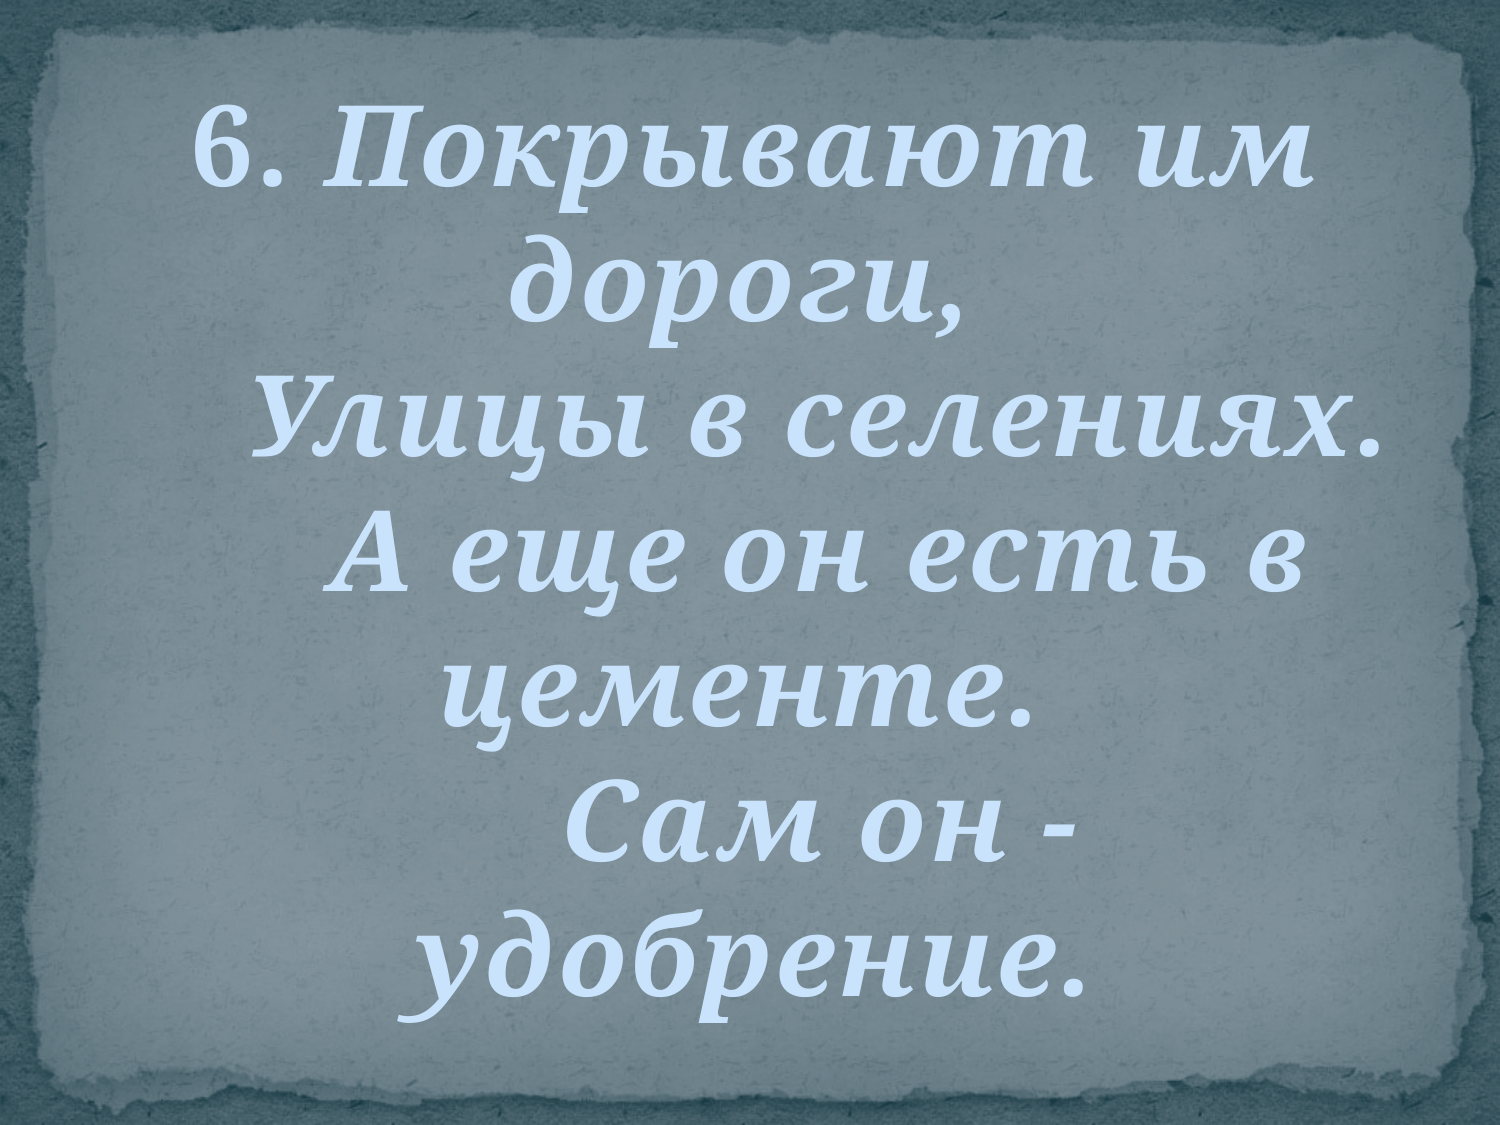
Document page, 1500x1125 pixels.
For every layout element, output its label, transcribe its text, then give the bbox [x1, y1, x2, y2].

text_box 6. Покрывают им дороги, Улицы в селениях. А еще он есть в цементе. Сам он - удобрение. [88, 66, 1424, 1027]
